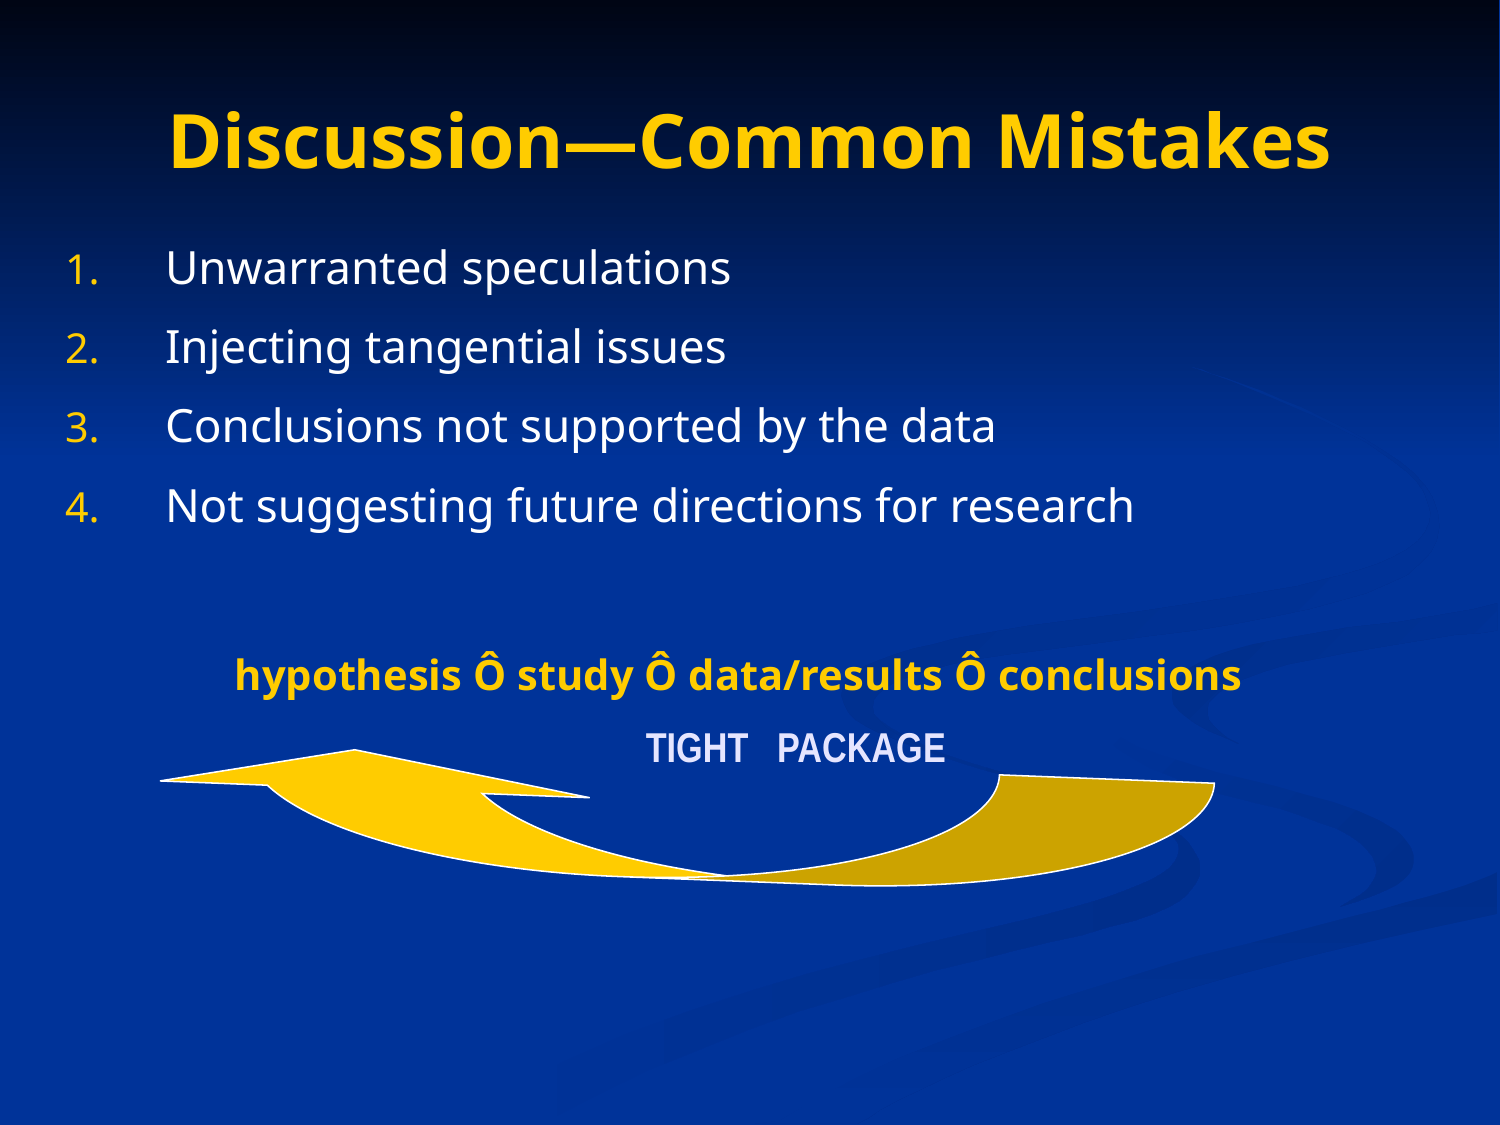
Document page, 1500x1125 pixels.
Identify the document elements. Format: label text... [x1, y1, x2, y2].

title Discussion—Common Mistakes [75, 45, 1425, 233]
list Unwarranted speculations Injecting tangential issues Conclusions not supported by the data Not suggesting future directions for research hypothesis Ô study Ô data/results Ô conclusions TIGHT PACKAGE [50, 237, 1438, 825]
text_box [335, 825, 1187, 886]
